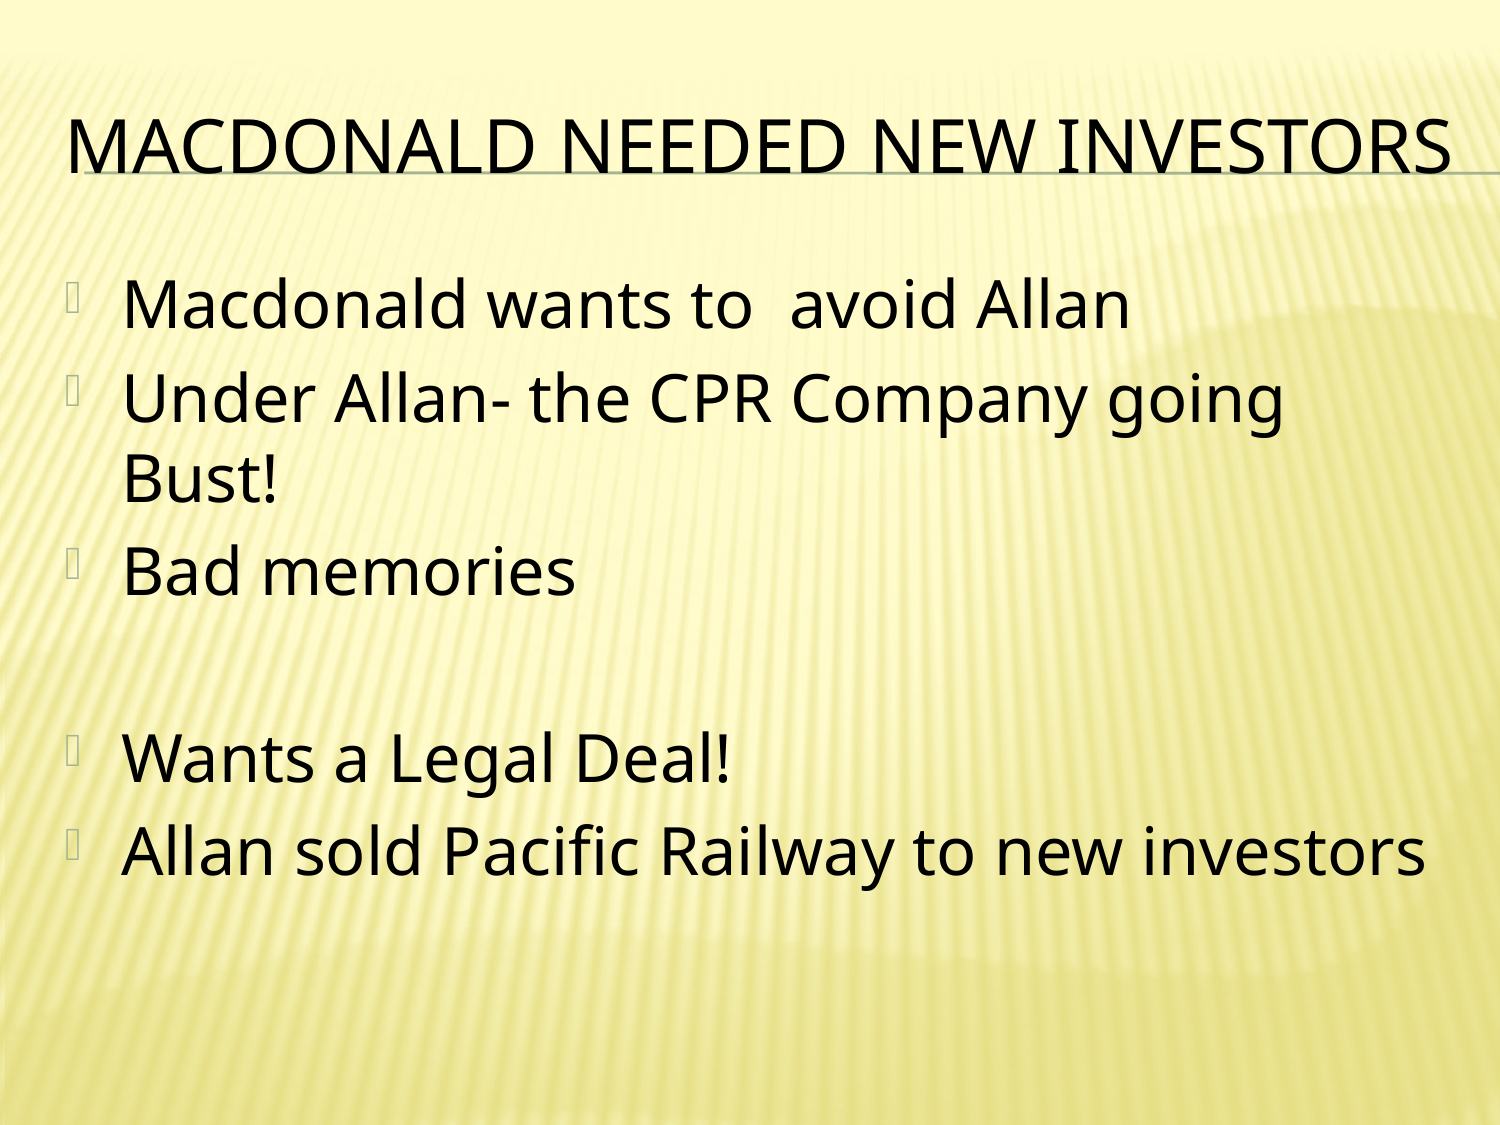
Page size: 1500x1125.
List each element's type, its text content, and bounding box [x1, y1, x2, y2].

list Macdonald wants to avoid Allan Under Allan- the CPR Company going Bust! Bad memories Wants a Legal Deal! Allan sold Pacific Railway to new investors [50, 254, 1475, 998]
title MACDONALD NEEDED NEW INVESTORS [50, 75, 1475, 213]
